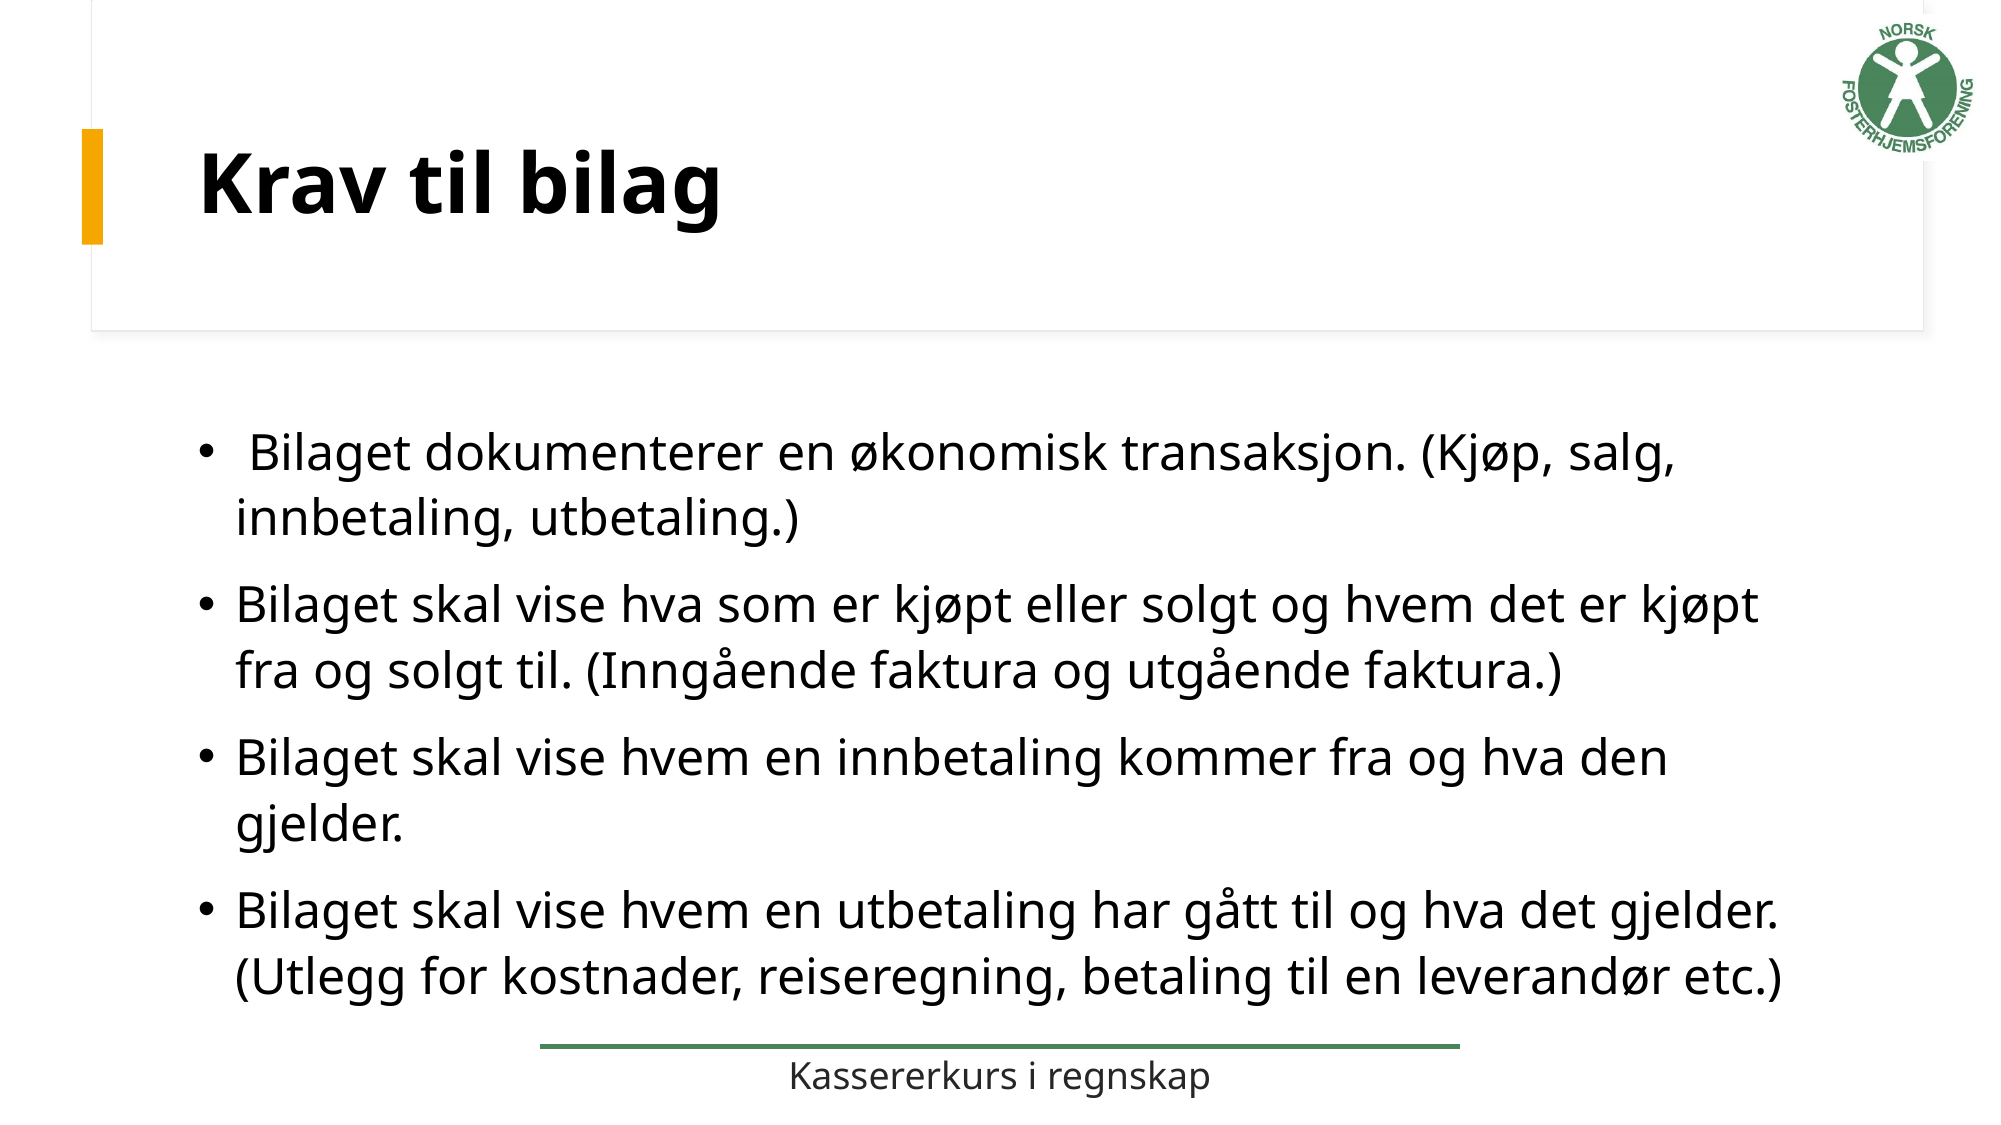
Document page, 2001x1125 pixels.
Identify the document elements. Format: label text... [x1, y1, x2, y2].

text_box Kassererkurs i regnskap [468, 1051, 1532, 1099]
picture [1834, 14, 1981, 161]
list Bilaget dokumenterer en økonomisk transaksjon. (Kjøp, salg, innbetaling, utbetaling.) Bilaget skal vise hva som er kjøpt eller solgt og hvem det er kjøpt fra og solgt til. (Inngående faktura og utgående faktura.) Bilaget skal vise hvem en innbetaling kommer fra og hva den gjelder. Bilaget skal vise hvem en utbetaling har gått til og hva det gjelder. (Utlegg for kostnader, reiseregning, betaling til en leverandør etc.) [183, 406, 1851, 1013]
title Krav til bilag [183, 90, 1851, 284]
